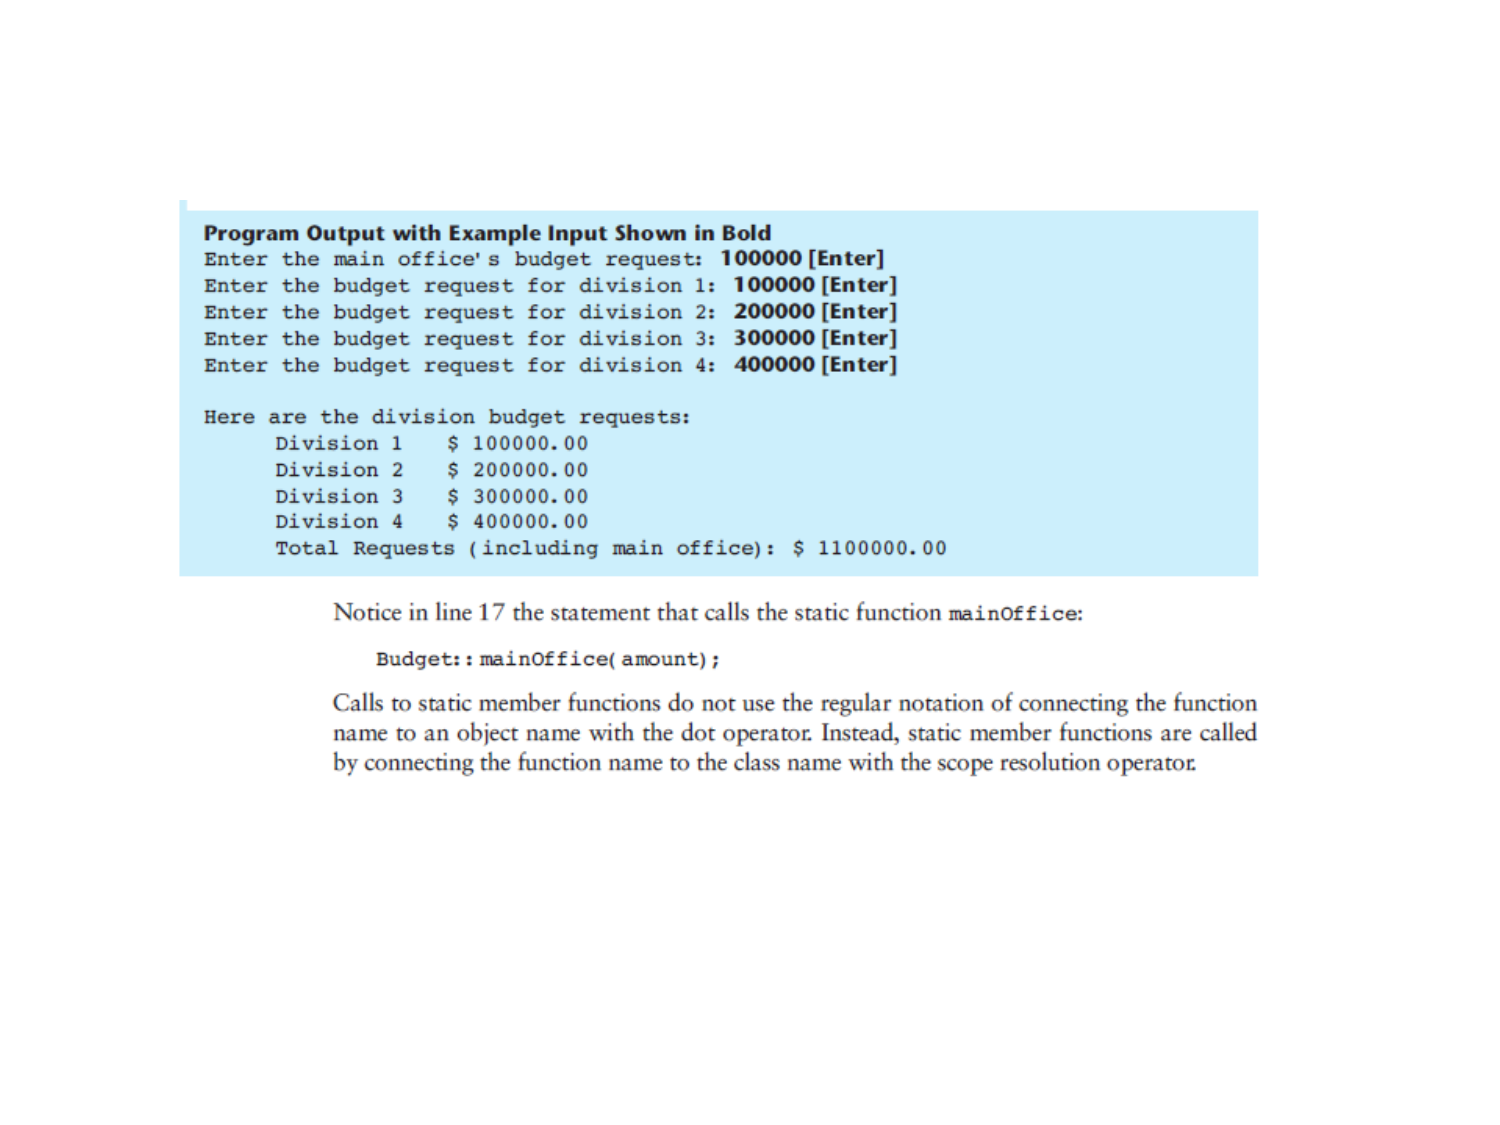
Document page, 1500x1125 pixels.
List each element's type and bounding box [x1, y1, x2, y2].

picture [149, 199, 1332, 790]
